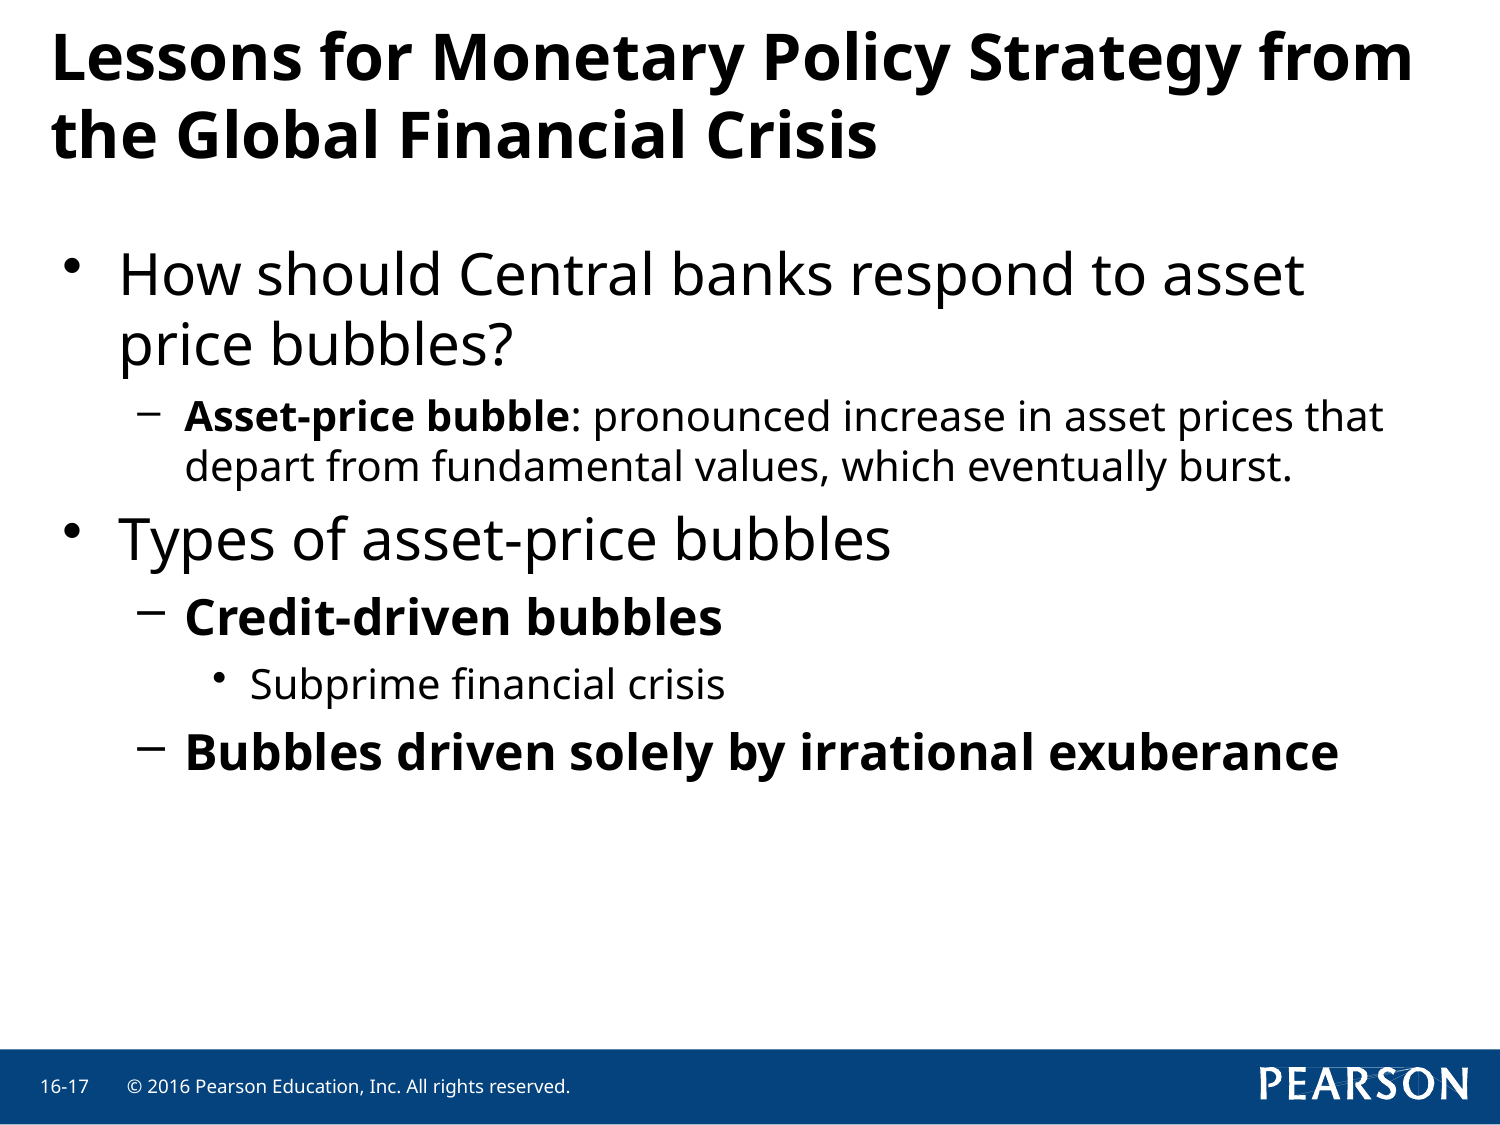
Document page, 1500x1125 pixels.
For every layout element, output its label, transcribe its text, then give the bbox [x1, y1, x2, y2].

title Lessons for Monetary Policy Strategy from the Global Financial Crisis [50, 0, 1438, 188]
list How should Central banks respond to asset price bubbles? Asset-price bubble: pronounced increase in asset prices that depart from fundamental values, which eventually burst. Types of asset-price bubbles Credit-driven bubbles Subprime financial crisis Bubbles driven solely by irrational exuberance [62, 237, 1438, 1000]
